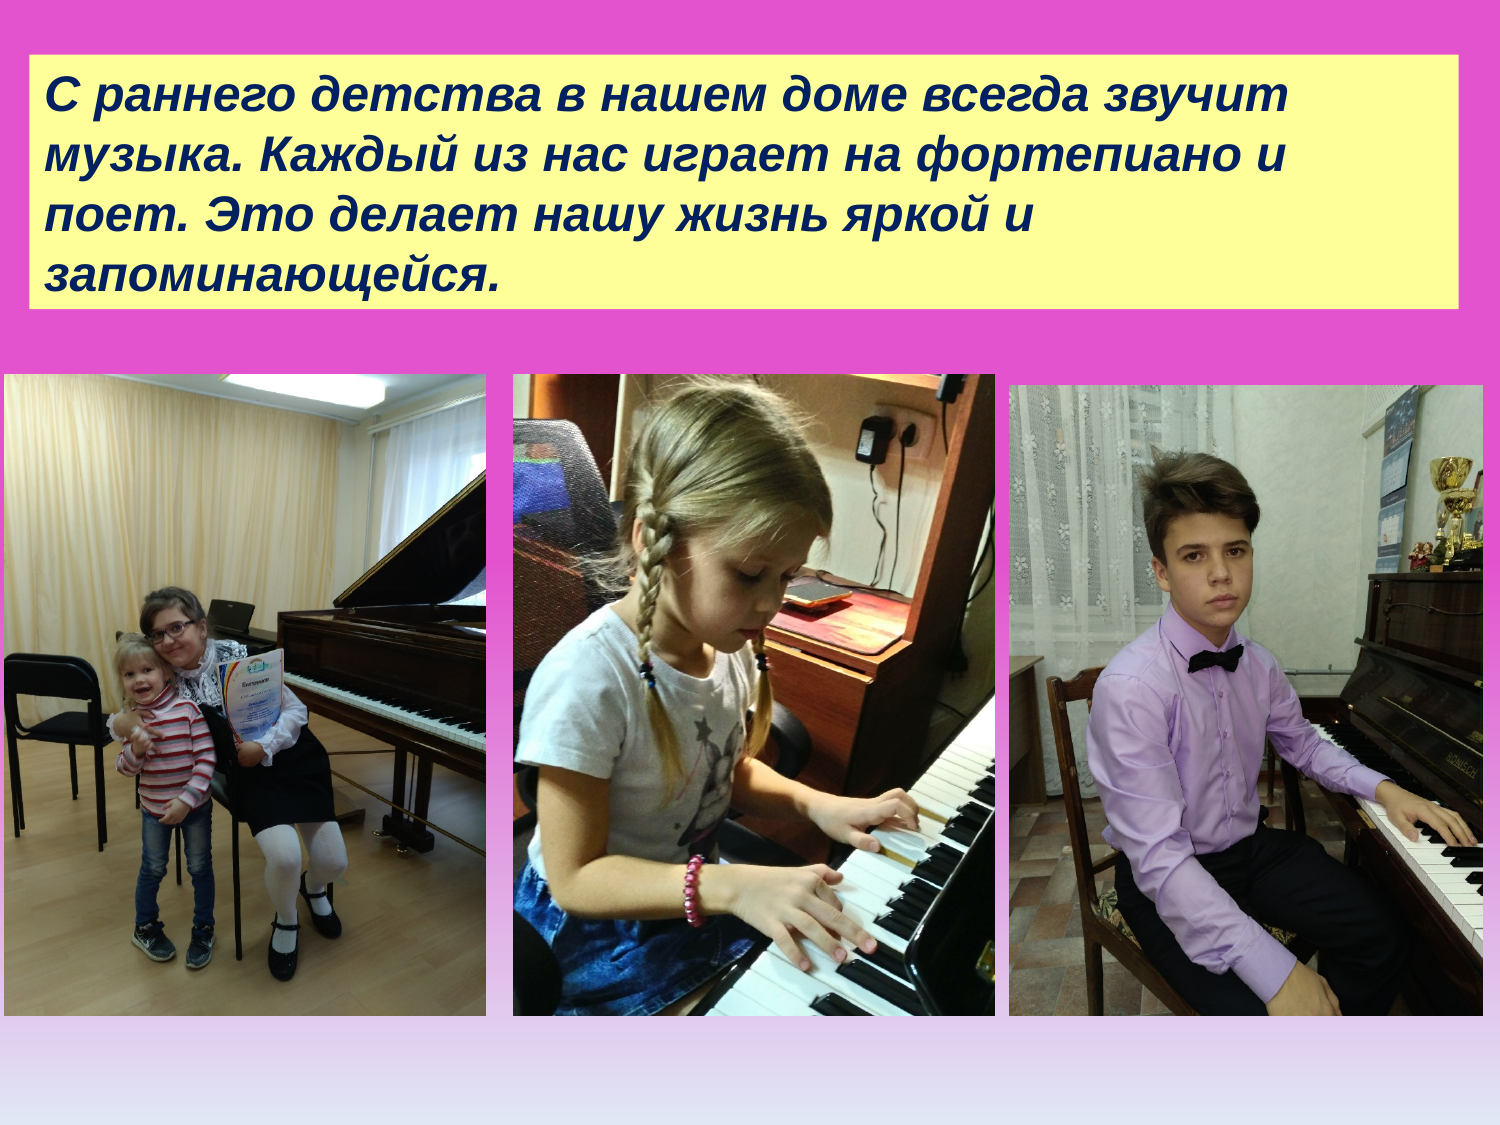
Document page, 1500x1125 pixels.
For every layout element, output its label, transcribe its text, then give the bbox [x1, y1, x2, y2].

picture [513, 374, 995, 1017]
text_box С раннего детства в нашем доме всегда звучит музыка. Каждый из нас играет на фортепиано и поет. Это делает нашу жизнь яркой и запоминающейся. [29, 54, 1459, 310]
picture [1009, 384, 1484, 1017]
picture [4, 374, 486, 1017]
